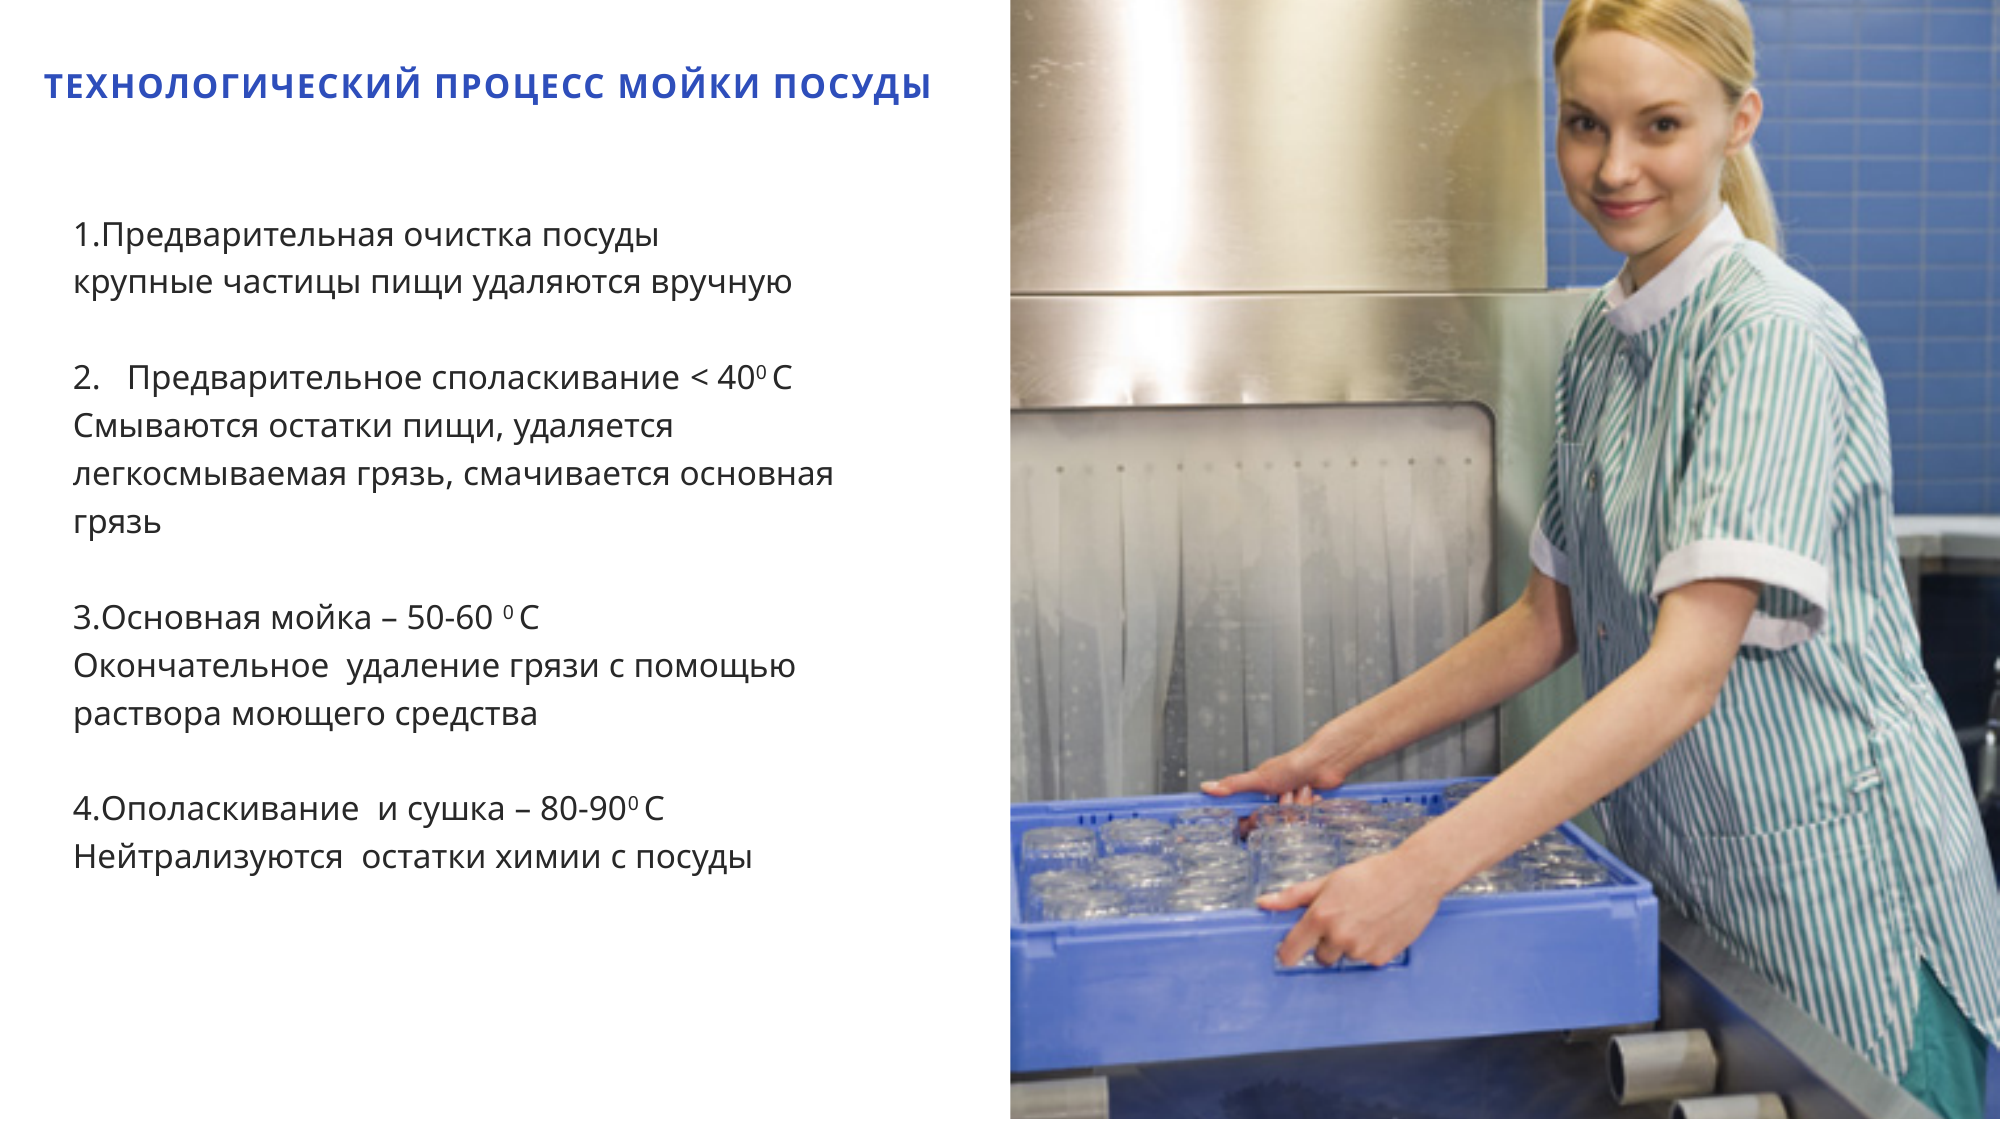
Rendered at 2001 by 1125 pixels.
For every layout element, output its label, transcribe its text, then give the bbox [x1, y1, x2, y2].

picture [1010, 0, 2000, 1119]
title Технологический процесс мойки посуды [0, 36, 1010, 135]
list Предварительная очистка посуды крупные частицы пищи удаляются вручную 2. Предварительное споласкивание < 400 С Смываются остатки пищи, удаляется легкосмываемая грязь, смачивается основная грязь Основная мойка – 50-60 0 С Окончательное удаление грязи с помощью раствора моющего средства Ополаскивание и сушка – 80-900 С Нейтрализуются остатки химии с посуды [72, 204, 906, 853]
